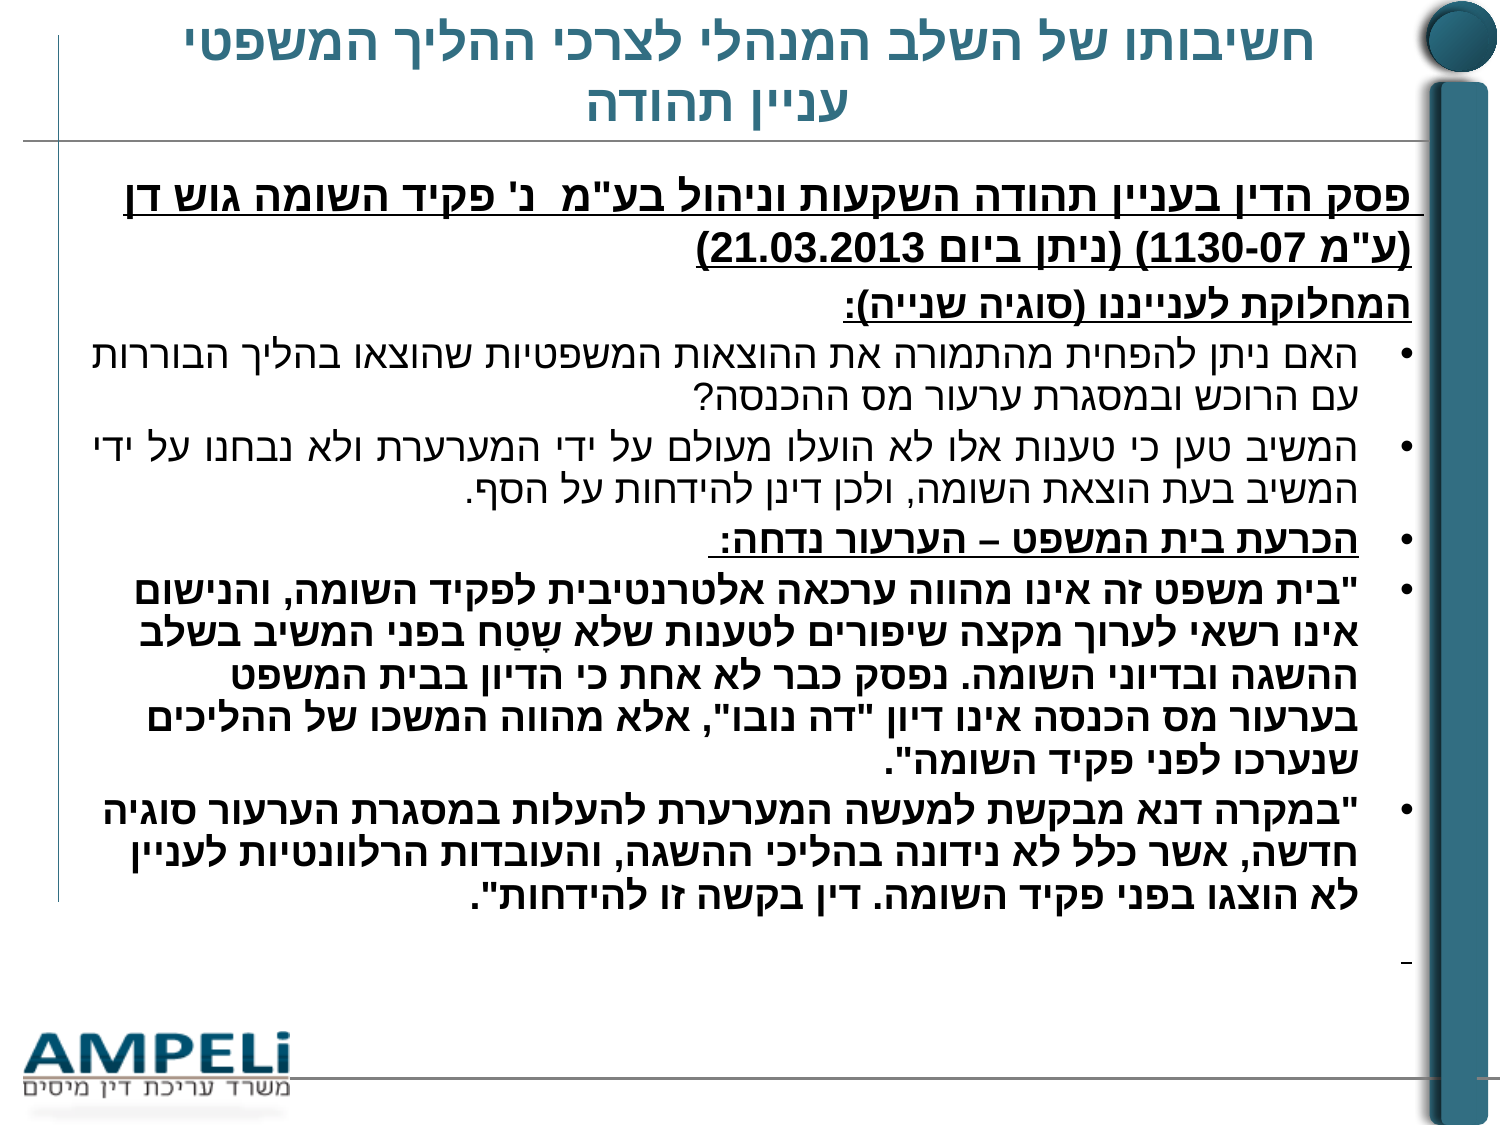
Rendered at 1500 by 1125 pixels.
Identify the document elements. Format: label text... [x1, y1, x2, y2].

title חשיבותו של השלב המנהלי לצרכי ההליך המשפטי עניין תהודה [75, 0, 1425, 141]
list פסק הדין בעניין תהודה השקעות וניהול בע"מ נ' פקיד השומה גוש דן (ע"מ 1130-07) (ניתן ביום 21.03.2013) המחלוקת לענייננו (סוגיה שנייה): האם ניתן להפחית מהתמורה את ההוצאות המשפטיות שהוצאו בהליך הבוררות עם הרוכש ובמסגרת ערעור מס ההכנסה? המשיב טען כי טענות אלו לא הועלו מעולם על ידי המערערת ולא נבחנו על ידי המשיב בעת הוצאת השומה, ולכן דינן להידחות על הסף. הכרעת בית המשפט – הערעור נדחה: "בית משפט זה אינו מהווה ערכאה אלטרנטיבית לפקיד השומה, והנישום אינו רשאי לערוך מקצה שיפורים לטענות שלא שָטַח בפני המשיב בשלב ההשגה ובדיוני השומה. נפסק כבר לא אחת כי הדיון בבית המשפט בערעור מס הכנסה אינו דיון "דה נובו", אלא מהווה המשכו של ההליכים שנערכו לפני פקיד השומה". "במקרה דנא מבקשת למעשה המערערת להעלות במסגרת הערעור סוגיה חדשה, אשר כלל לא נידונה בהליכי ההשגה, והעובדות הרלוונטיות לעניין לא הוצגו בפני פקיד השומה. דין בקשה זו להידחות". [76, 160, 1427, 982]
picture [23, 1031, 290, 1125]
